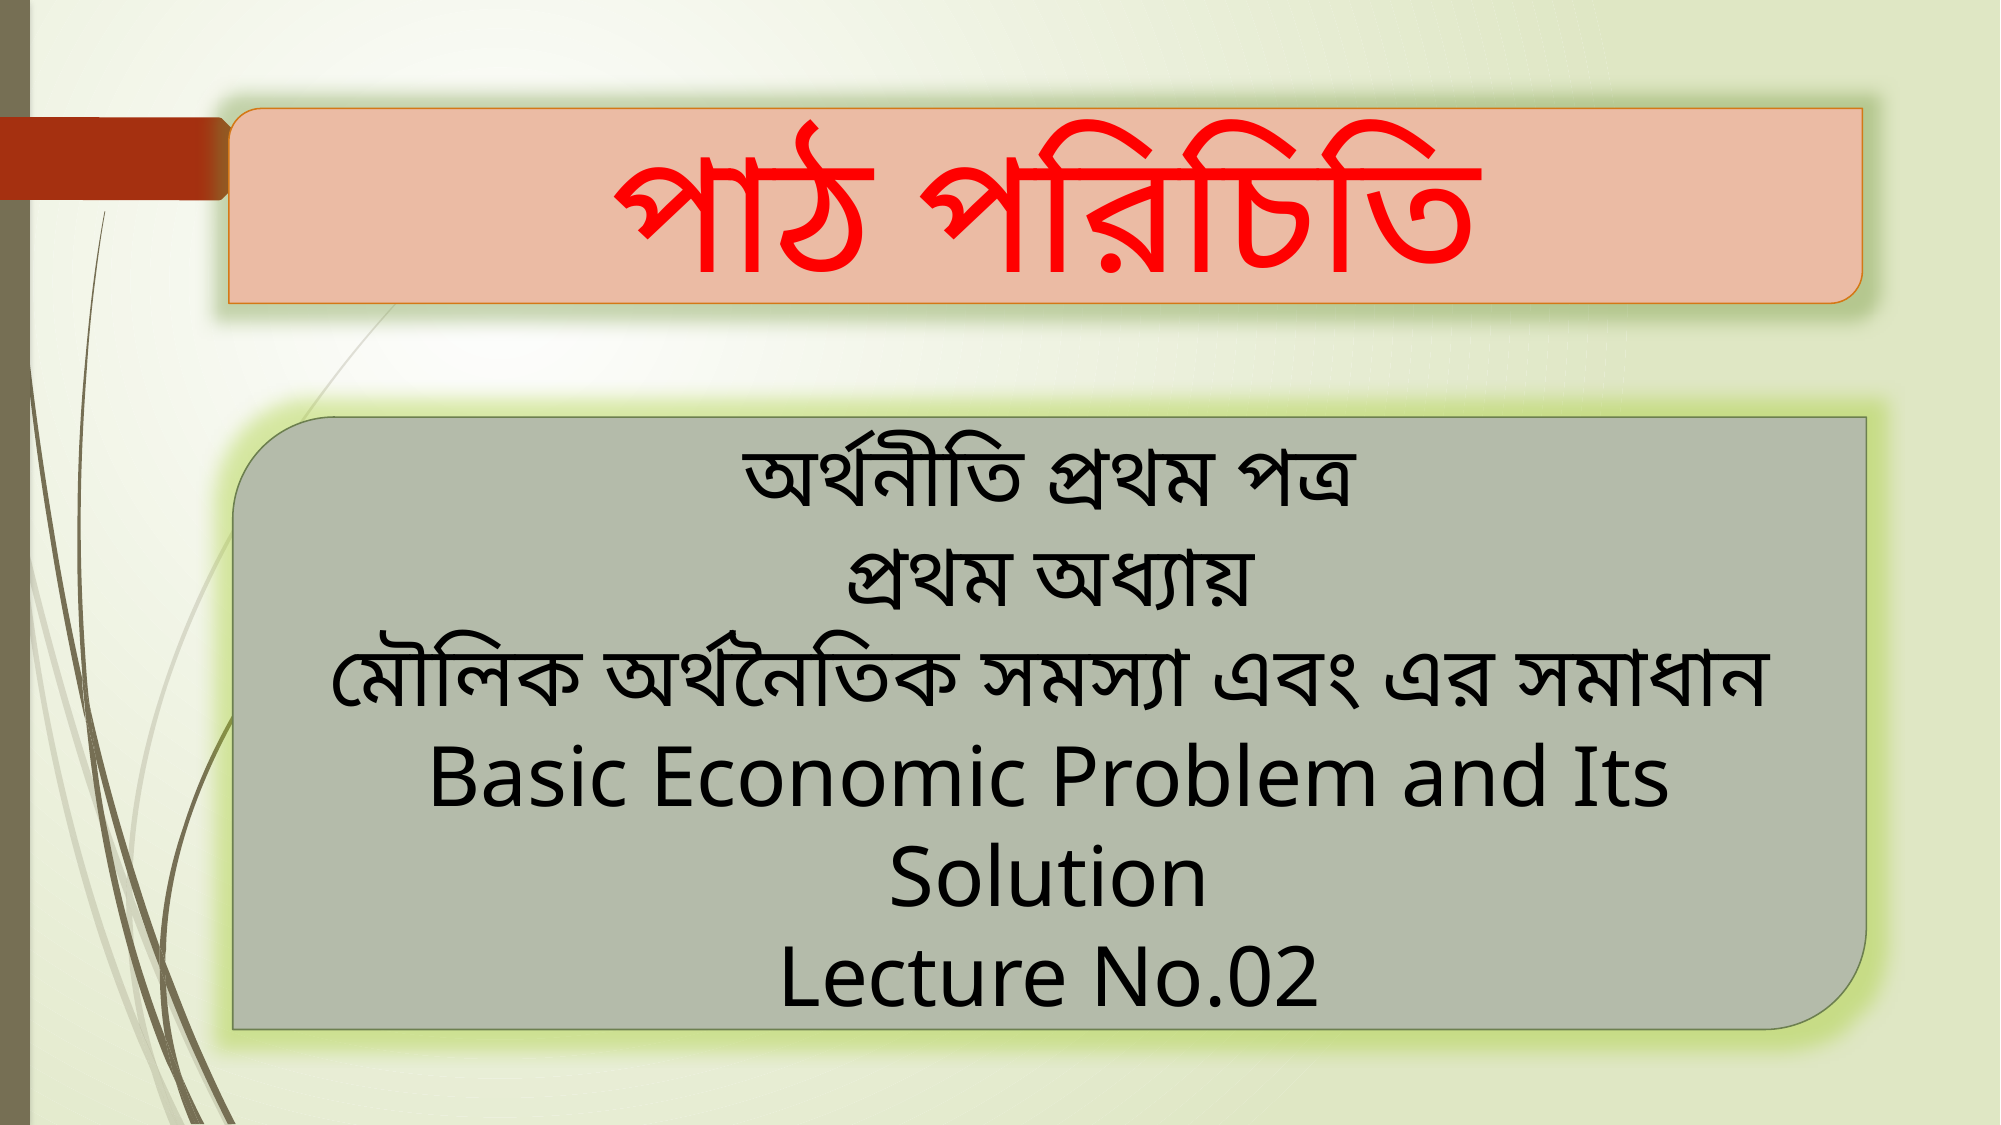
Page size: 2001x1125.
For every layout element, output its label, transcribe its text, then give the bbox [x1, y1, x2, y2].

text_box অর্থনীতি প্রথম পত্র প্রথম অধ্যায় মৌলিক অর্থনৈতিক সমস্যা এবং এর সমাধান Basic Economic Problem and Its Solution Lecture No.02 [231, 416, 1868, 1031]
text_box পাঠ পরিচিতি [228, 107, 1864, 305]
